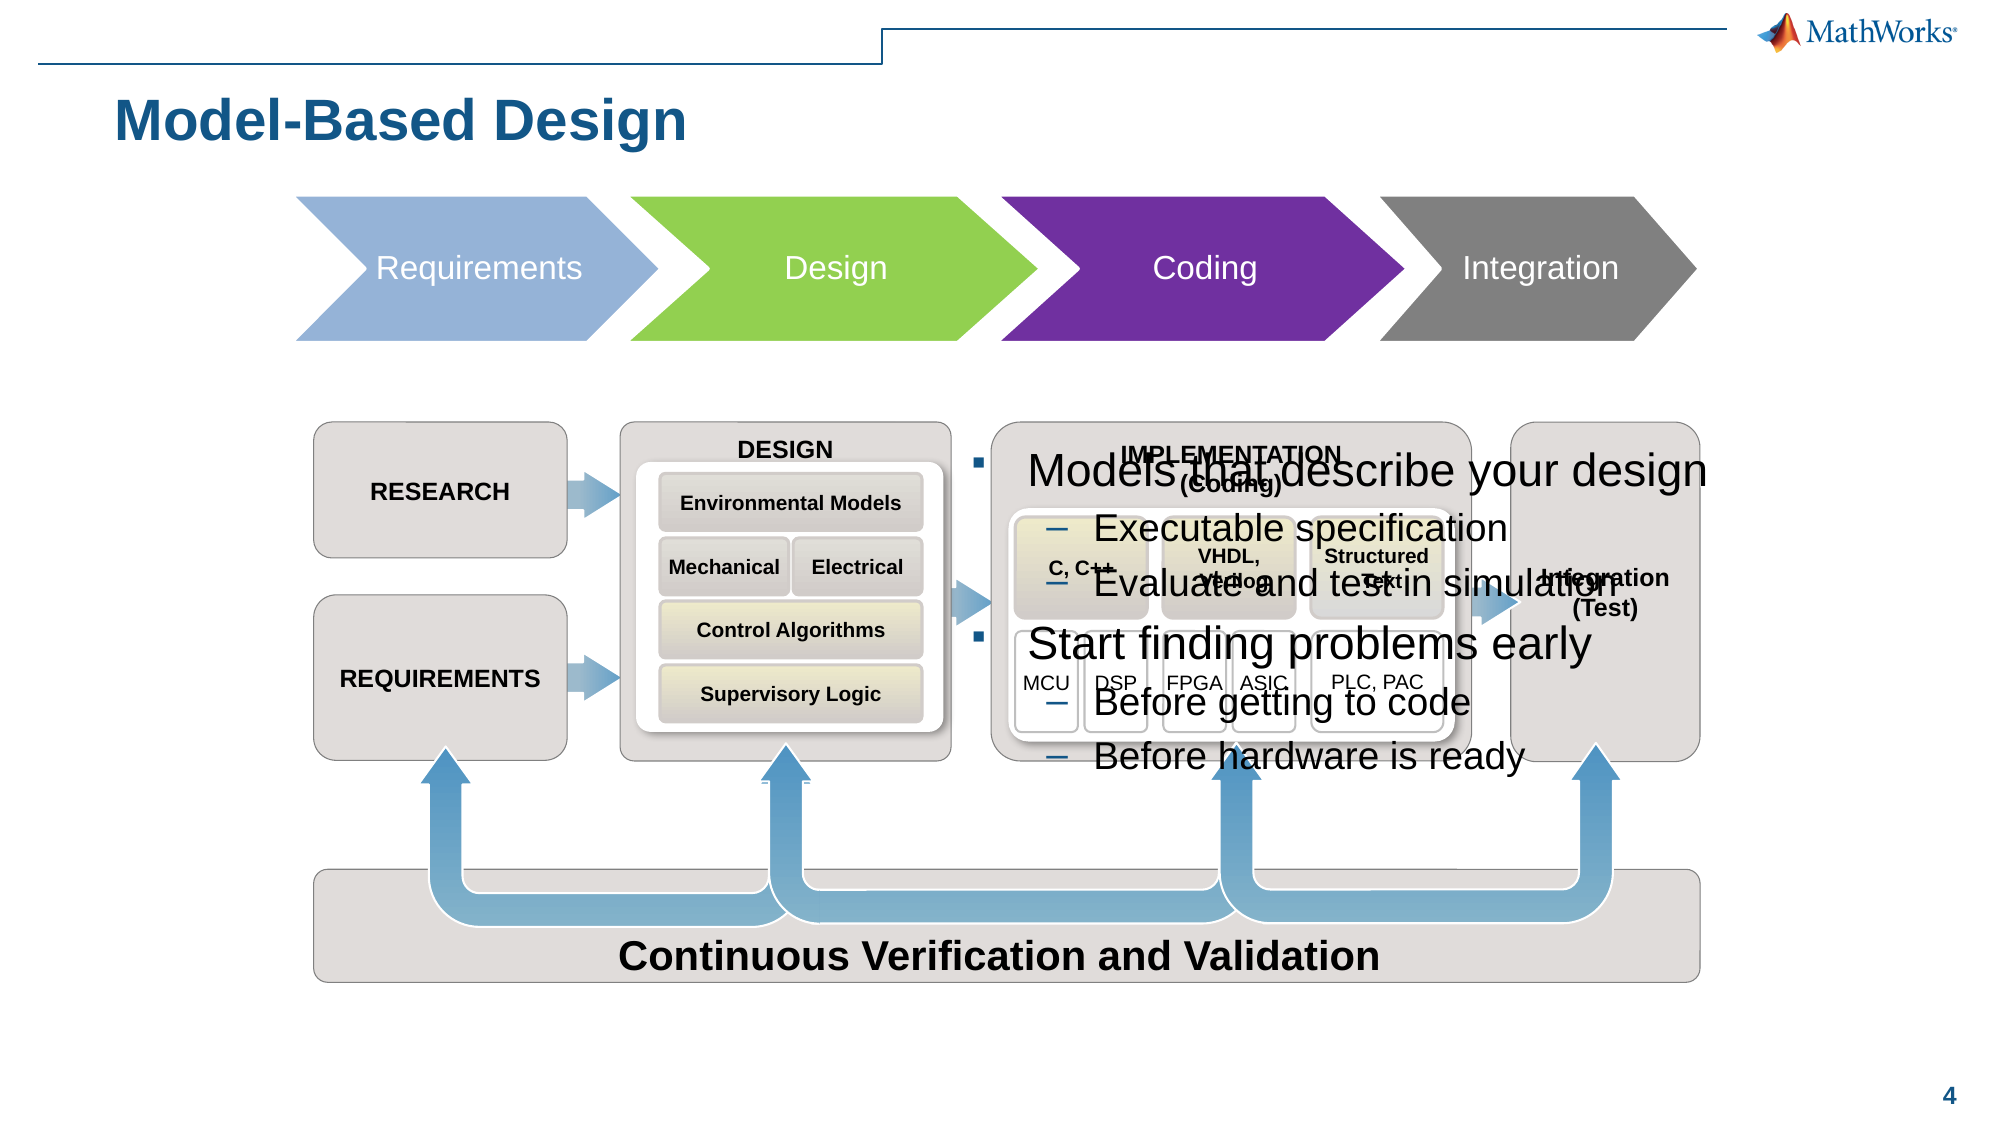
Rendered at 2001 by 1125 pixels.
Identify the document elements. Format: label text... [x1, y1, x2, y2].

text_box Requirements [288, 192, 664, 346]
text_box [568, 421, 952, 744]
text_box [313, 421, 568, 761]
picture [1751, 3, 1970, 63]
text_box Design [622, 192, 1044, 346]
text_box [758, 742, 1207, 924]
text_box Integration (Test) [1516, 422, 1695, 432]
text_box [952, 421, 1472, 741]
text_box Integration [1373, 192, 1702, 346]
title Model-Based Design [99, 75, 1867, 238]
text_box Models that describe your design Executable specification Evaluate and test in simulation Start finding problems early Before getting to code Before hardware is ready [1475, 432, 1751, 791]
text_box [418, 746, 754, 928]
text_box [313, 869, 1701, 988]
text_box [1208, 742, 1623, 924]
text_box Coding [993, 192, 1411, 346]
